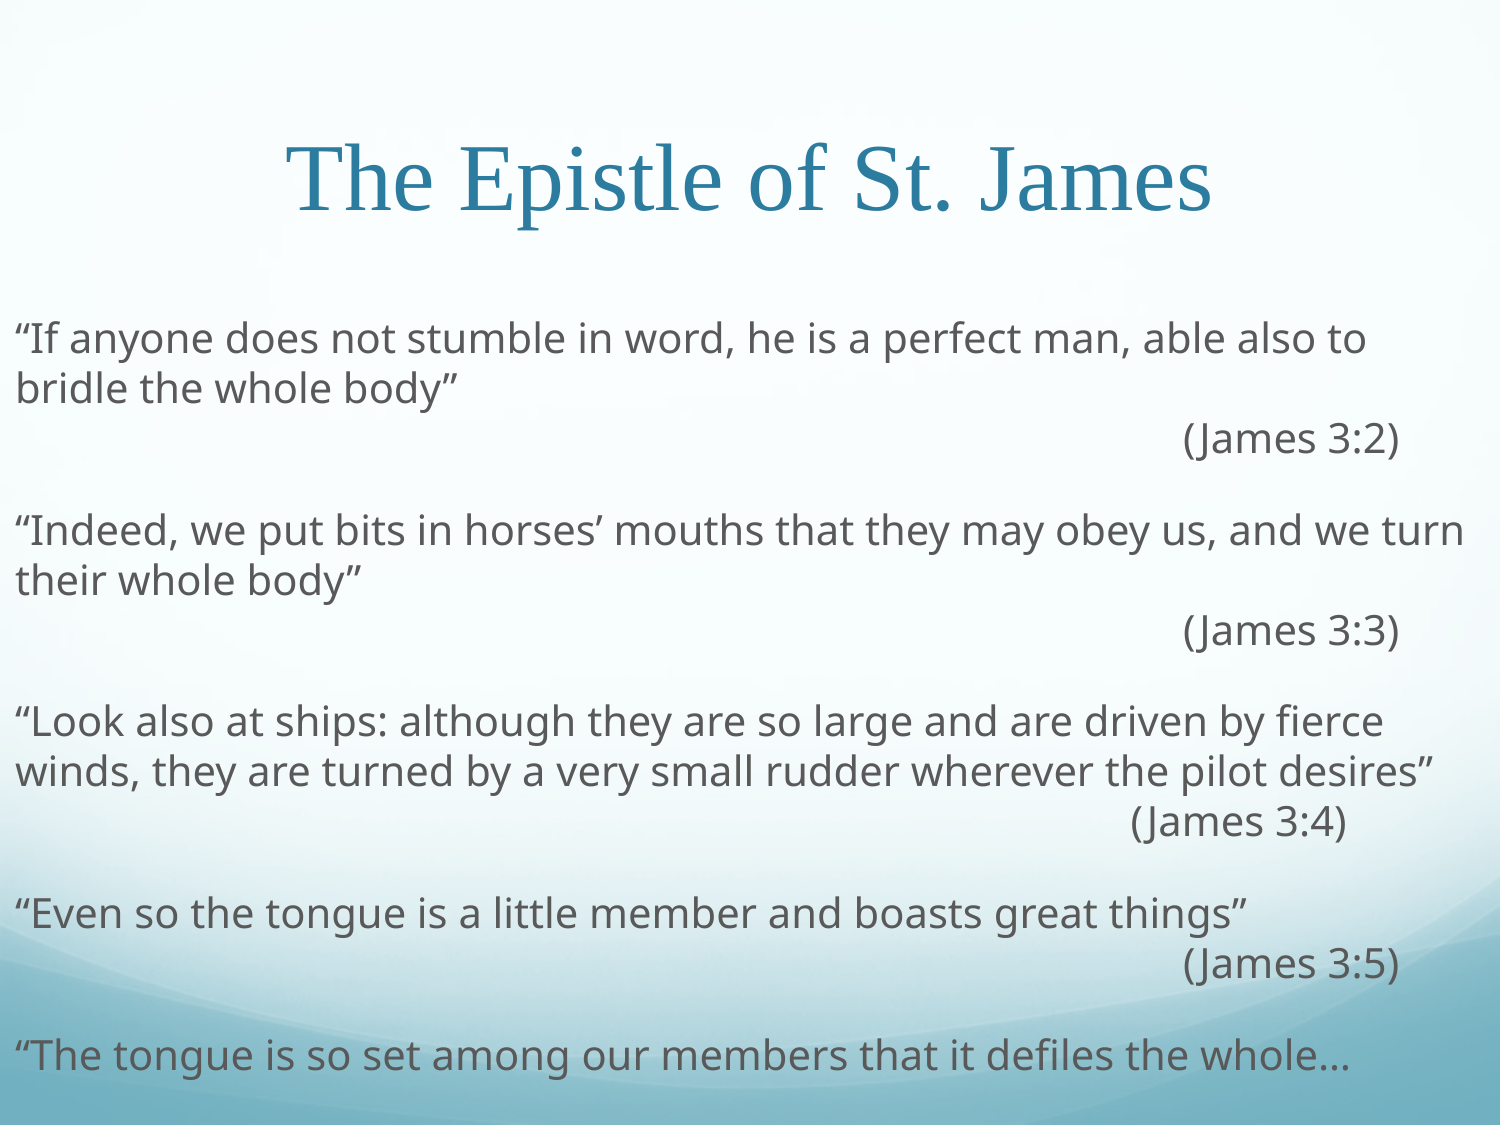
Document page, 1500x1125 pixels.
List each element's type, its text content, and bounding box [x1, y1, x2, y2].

title The Epistle of St. James [90, 17, 1410, 238]
list “If anyone does not stumble in word, he is a perfect man, able also to bridle the whole body” (James 3:2) “Indeed, we put bits in horses’ mouths that they may obey us, and we turn their whole body” (James 3:3) “Look also at ships: although they are so large and are driven by fierce winds, they are turned by a very small rudder wherever the pilot desires” (James 3:4) “Even so the tongue is a little member and boasts great things” (James 3:5) “The tongue is so set among our members that it defiles the whole… [0, 304, 1500, 1125]
